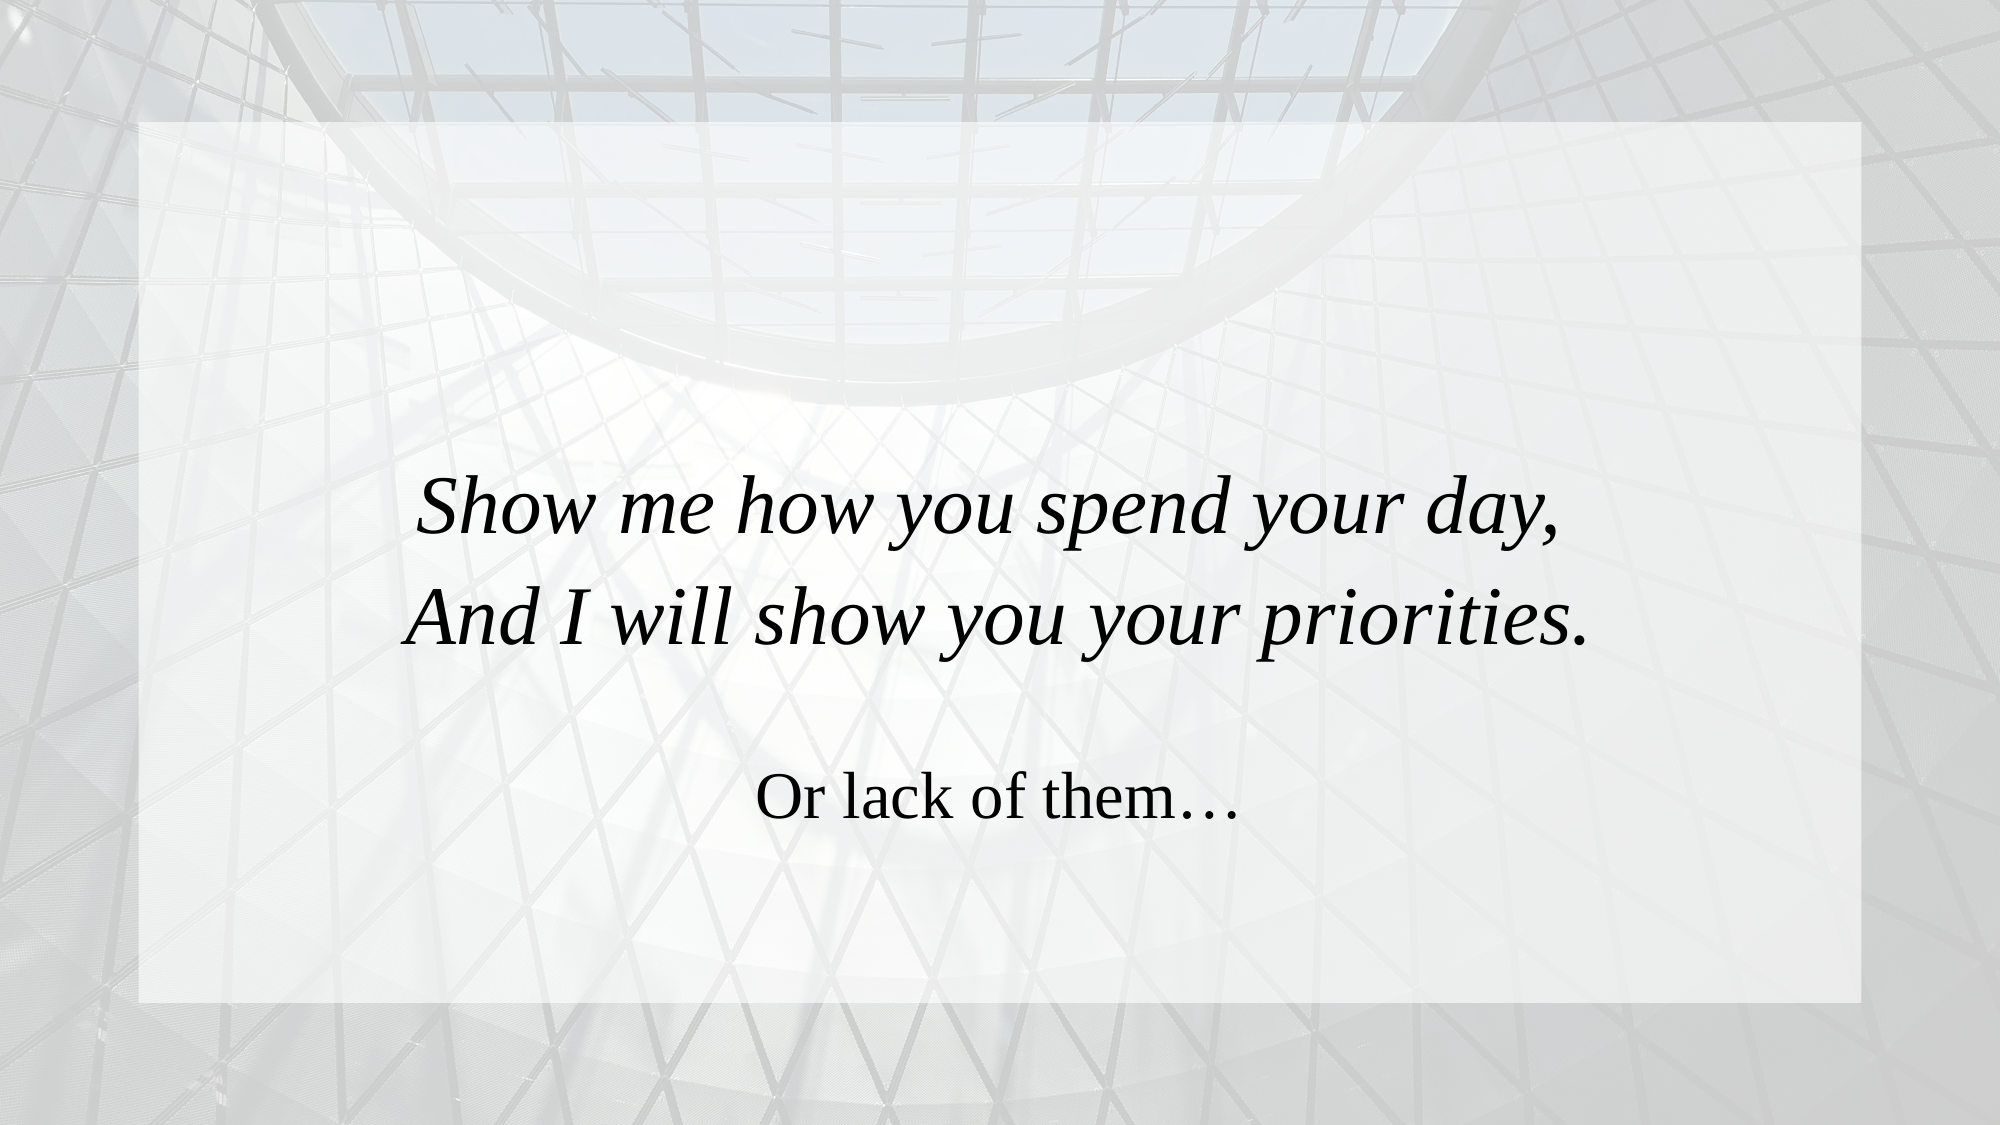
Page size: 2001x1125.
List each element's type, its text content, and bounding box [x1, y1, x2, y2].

text_box Or lack of them… [740, 744, 1259, 839]
list Show me how you spend your day, And I will show you your priorities. [138, 122, 1862, 1003]
